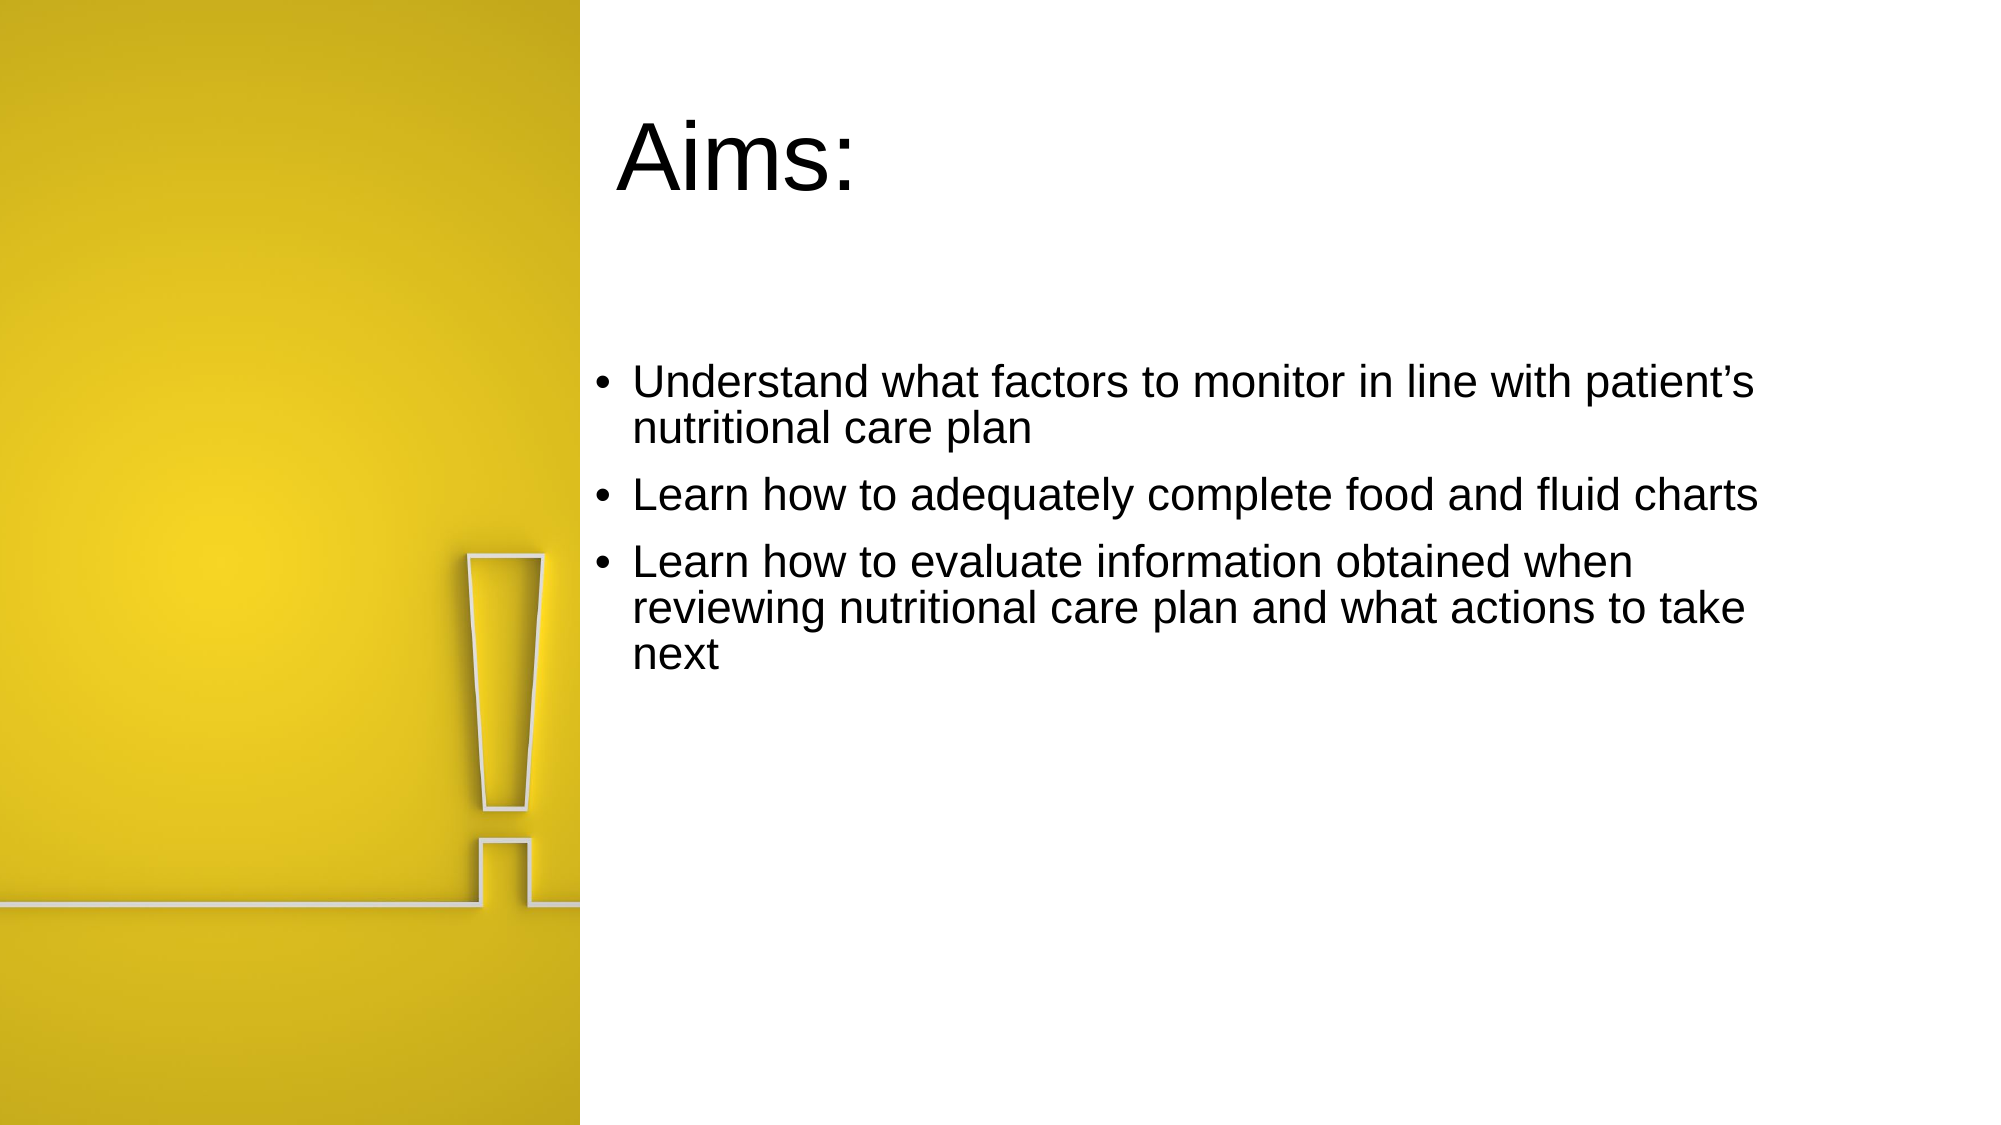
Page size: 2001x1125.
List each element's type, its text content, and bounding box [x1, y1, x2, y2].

title Aims: [601, 103, 1682, 315]
picture [0, 0, 580, 1125]
list Understand what factors to monitor in line with patient’s nutritional care plan Learn how to adequately complete food and fluid charts Learn how to evaluate information obtained when reviewing nutritional care plan and what actions to take next [580, 353, 1800, 708]
